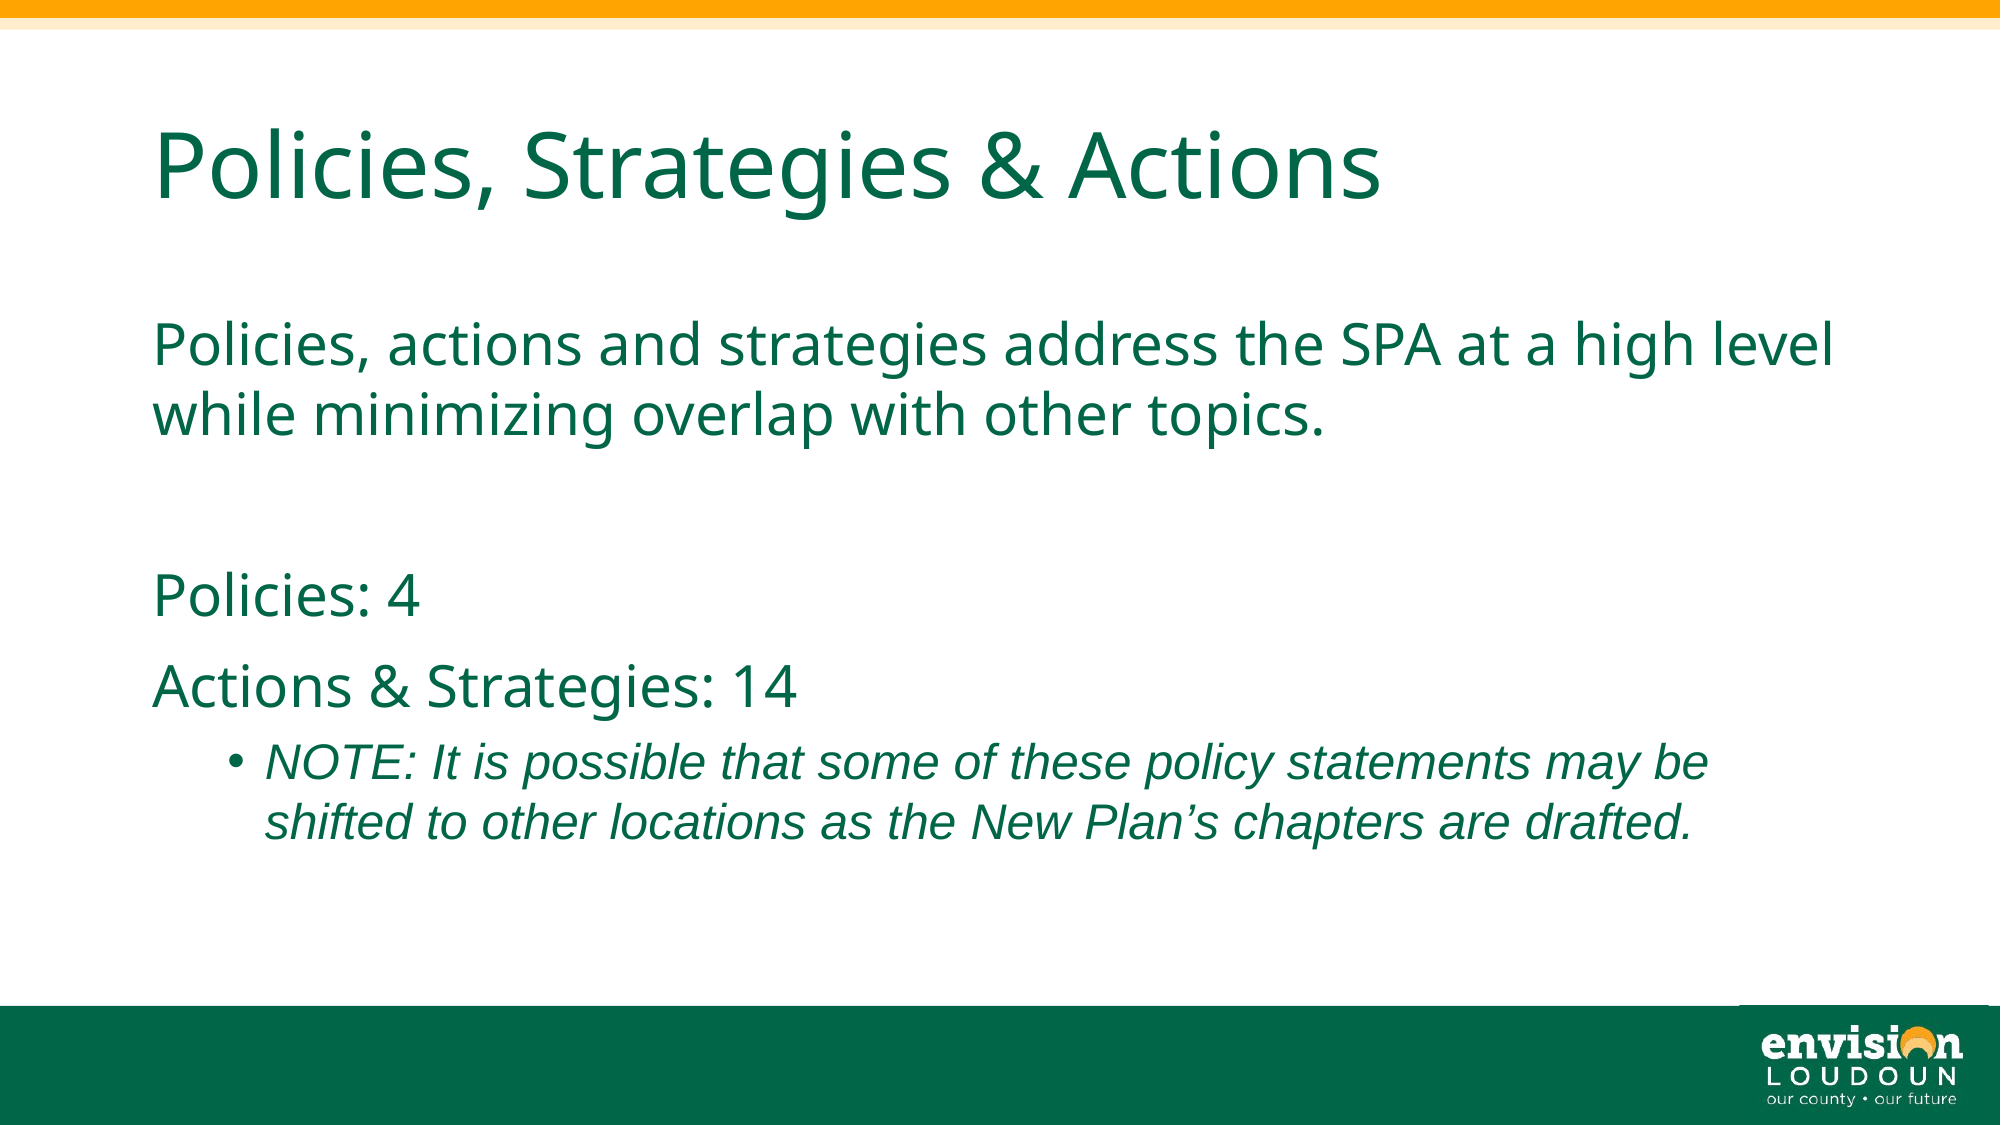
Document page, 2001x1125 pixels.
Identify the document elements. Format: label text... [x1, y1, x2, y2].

title Policies, Strategies & Actions [137, 59, 1863, 278]
list Policies, actions and strategies address the SPA at a high level while minimizing overlap with other topics. Policies: 4 Actions & Strategies: 14 NOTE: It is possible that some of these policy statements may be shifted to other locations as the New Plan’s chapters are drafted. [137, 299, 1863, 1014]
slide_number 46 [1412, 1042, 1863, 1103]
picture [1739, 1005, 1989, 1125]
